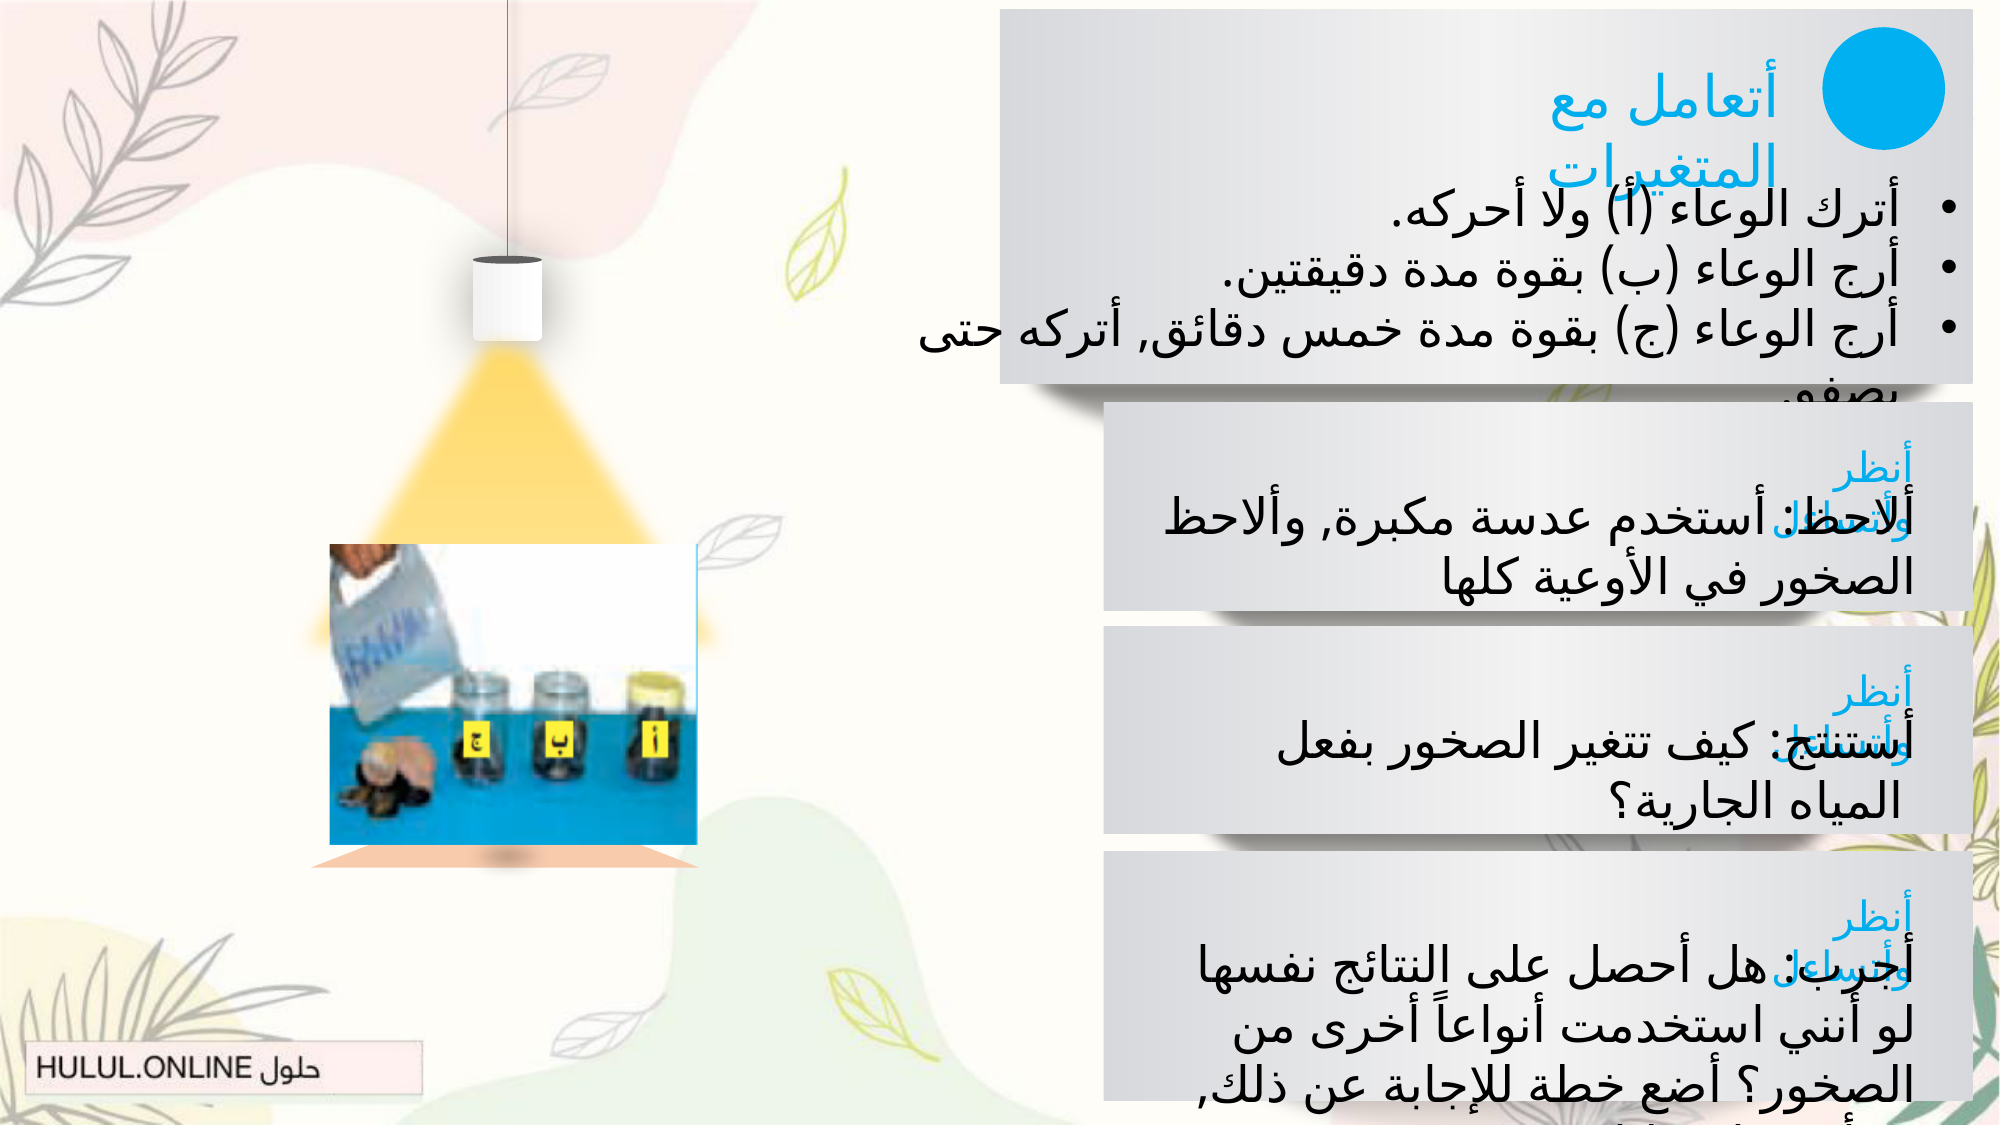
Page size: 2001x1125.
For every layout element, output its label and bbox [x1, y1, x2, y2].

text_box [310, 845, 700, 869]
text_box [384, 359, 638, 544]
picture [0, 0, 2001, 1125]
text_box [379, 355, 643, 544]
text_box [1103, 626, 1973, 851]
text_box [472, 0, 542, 341]
text_box [1103, 402, 1973, 626]
text_box [1103, 851, 1973, 1125]
text_box [880, 9, 1973, 492]
